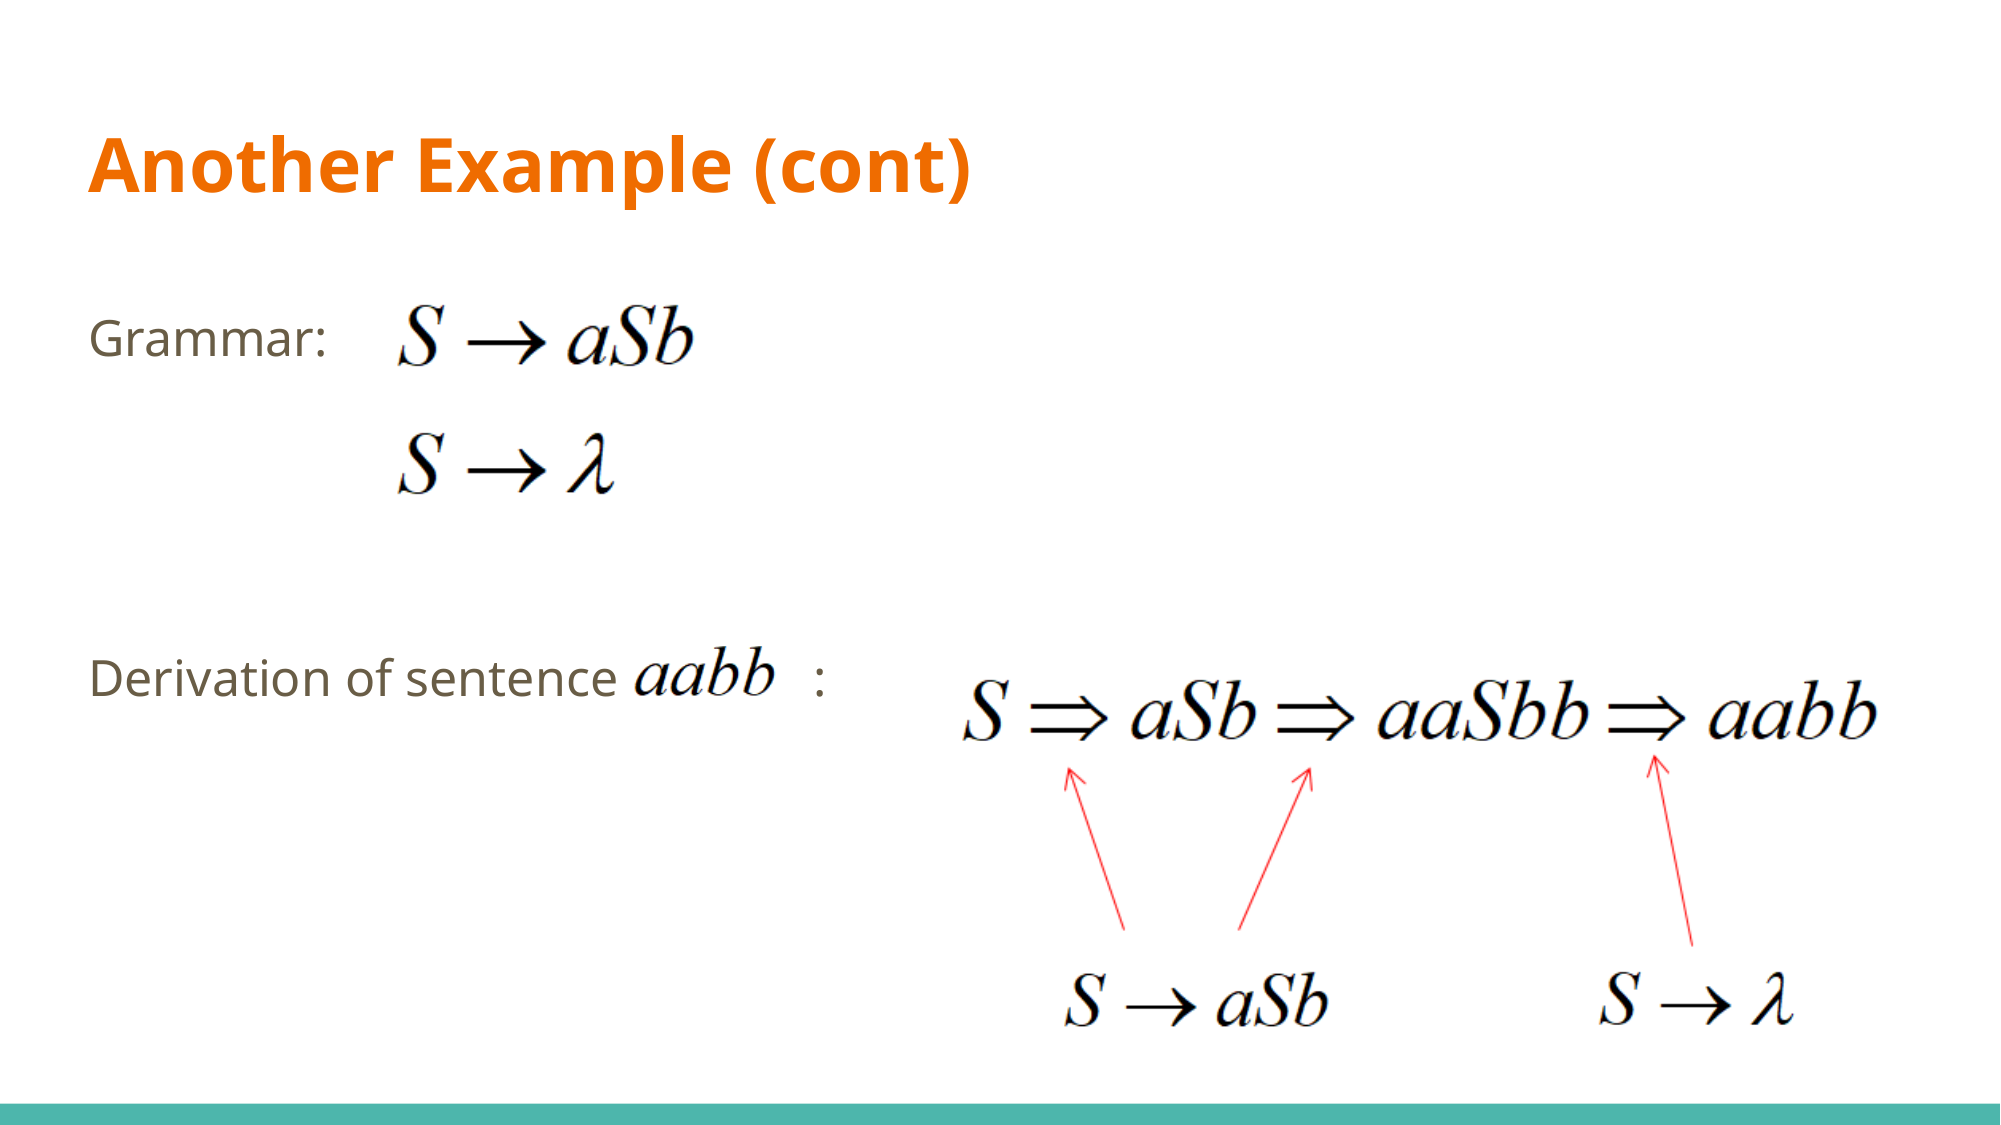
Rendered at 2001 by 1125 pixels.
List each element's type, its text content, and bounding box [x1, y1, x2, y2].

picture [393, 299, 696, 499]
title Another Example (cont) [68, 97, 1932, 252]
list Grammar: Derivation of sentence : [68, 276, 1932, 1000]
picture [958, 674, 1882, 1033]
picture [631, 640, 778, 701]
